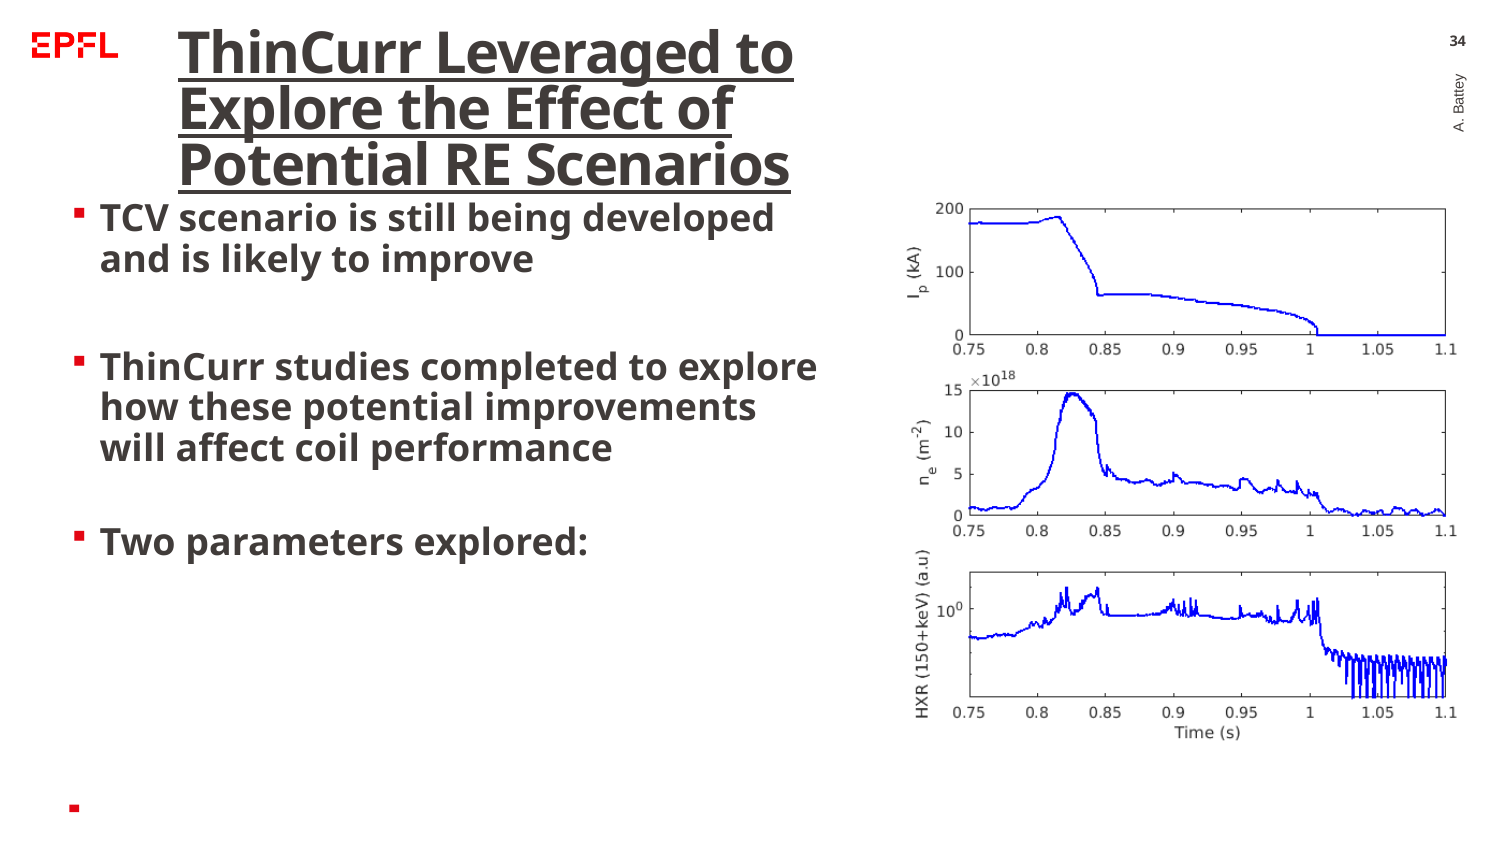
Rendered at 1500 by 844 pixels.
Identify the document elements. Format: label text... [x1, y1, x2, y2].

list TCV scenario is still being developed and is likely to improve ThinCurr studies completed to explore how these potential improvements will affect coil performance Two parameters explored: [42, 192, 842, 774]
picture [21, 21, 129, 69]
slide_number 34 [1415, 32, 1500, 58]
title ThinCurr Leveraged to Explore the Effect of Potential RE Scenarios [148, 29, 997, 206]
footer A. Battey [1415, 58, 1500, 641]
picture [899, 192, 1470, 752]
